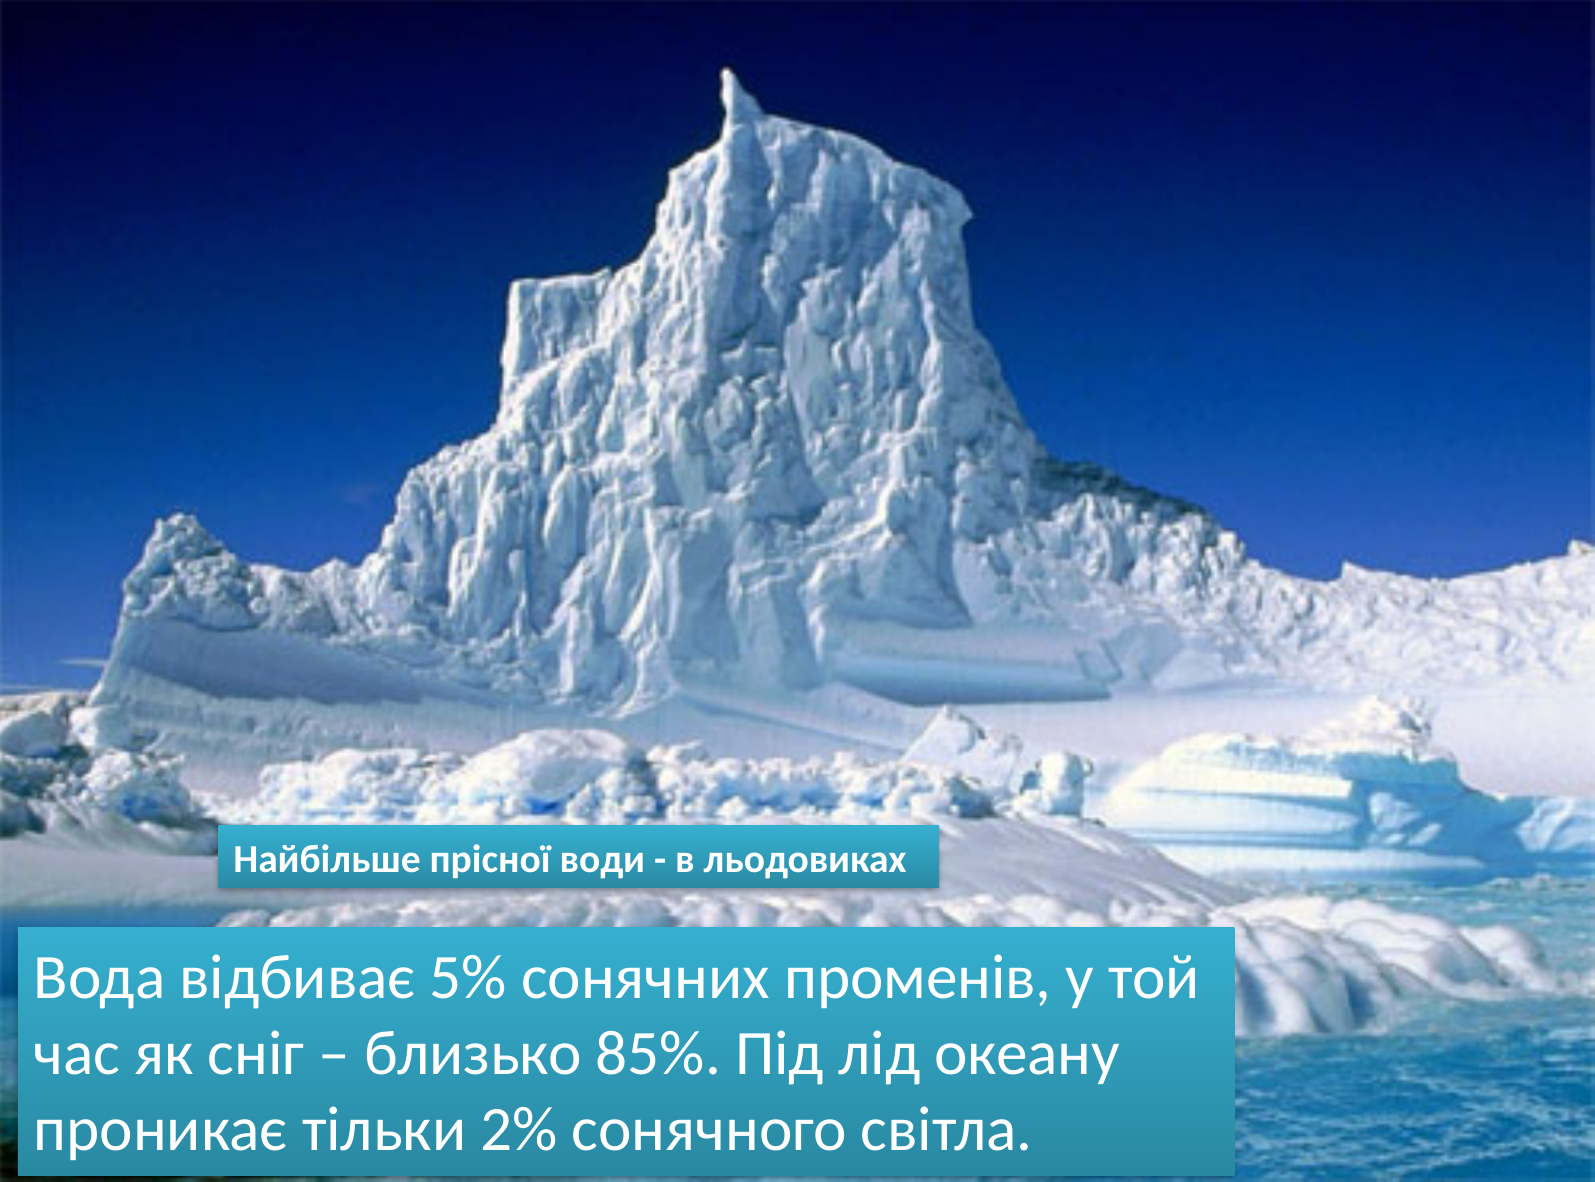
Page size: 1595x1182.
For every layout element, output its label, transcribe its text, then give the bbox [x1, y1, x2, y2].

picture [0, 0, 1595, 1182]
text_box Найбільше прісної води - в льодовиках [218, 825, 940, 888]
list Вода відбиває 5% сонячних променів, у той час як сніг – близько 85%. Під лід океану проникає тільки 2% сонячного світла. [17, 927, 1235, 1176]
